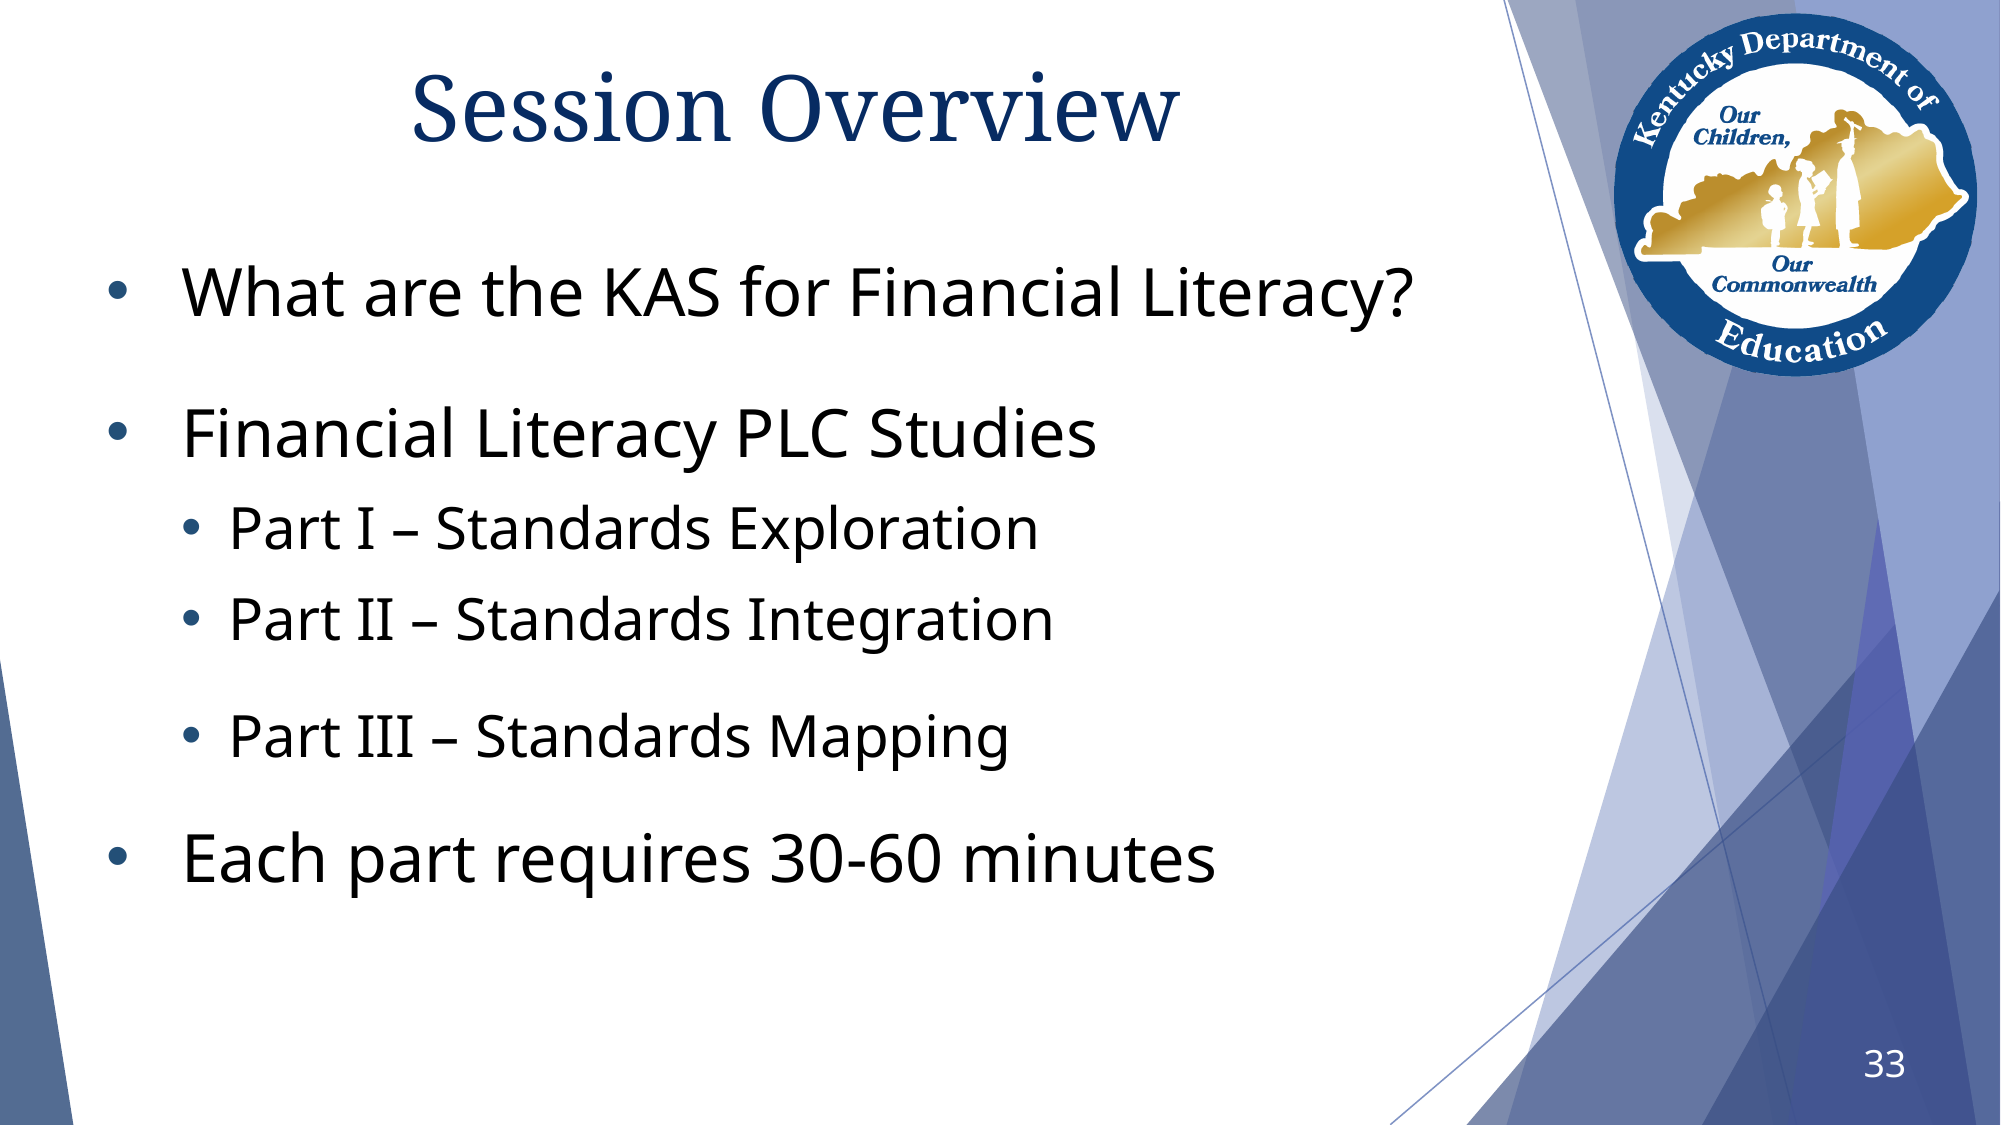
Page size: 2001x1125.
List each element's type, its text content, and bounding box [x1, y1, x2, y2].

list What are the KAS for Financial Literacy? Financial Literacy PLC Studies Part I – Standards Exploration Part II – Standards Integration Part III – Standards Mapping Each part requires 30-60 minutes [91, 202, 1599, 1095]
slide_number 33 [1809, 1035, 1922, 1096]
title Session Overview [91, 42, 1502, 202]
picture [1598, 0, 1989, 390]
